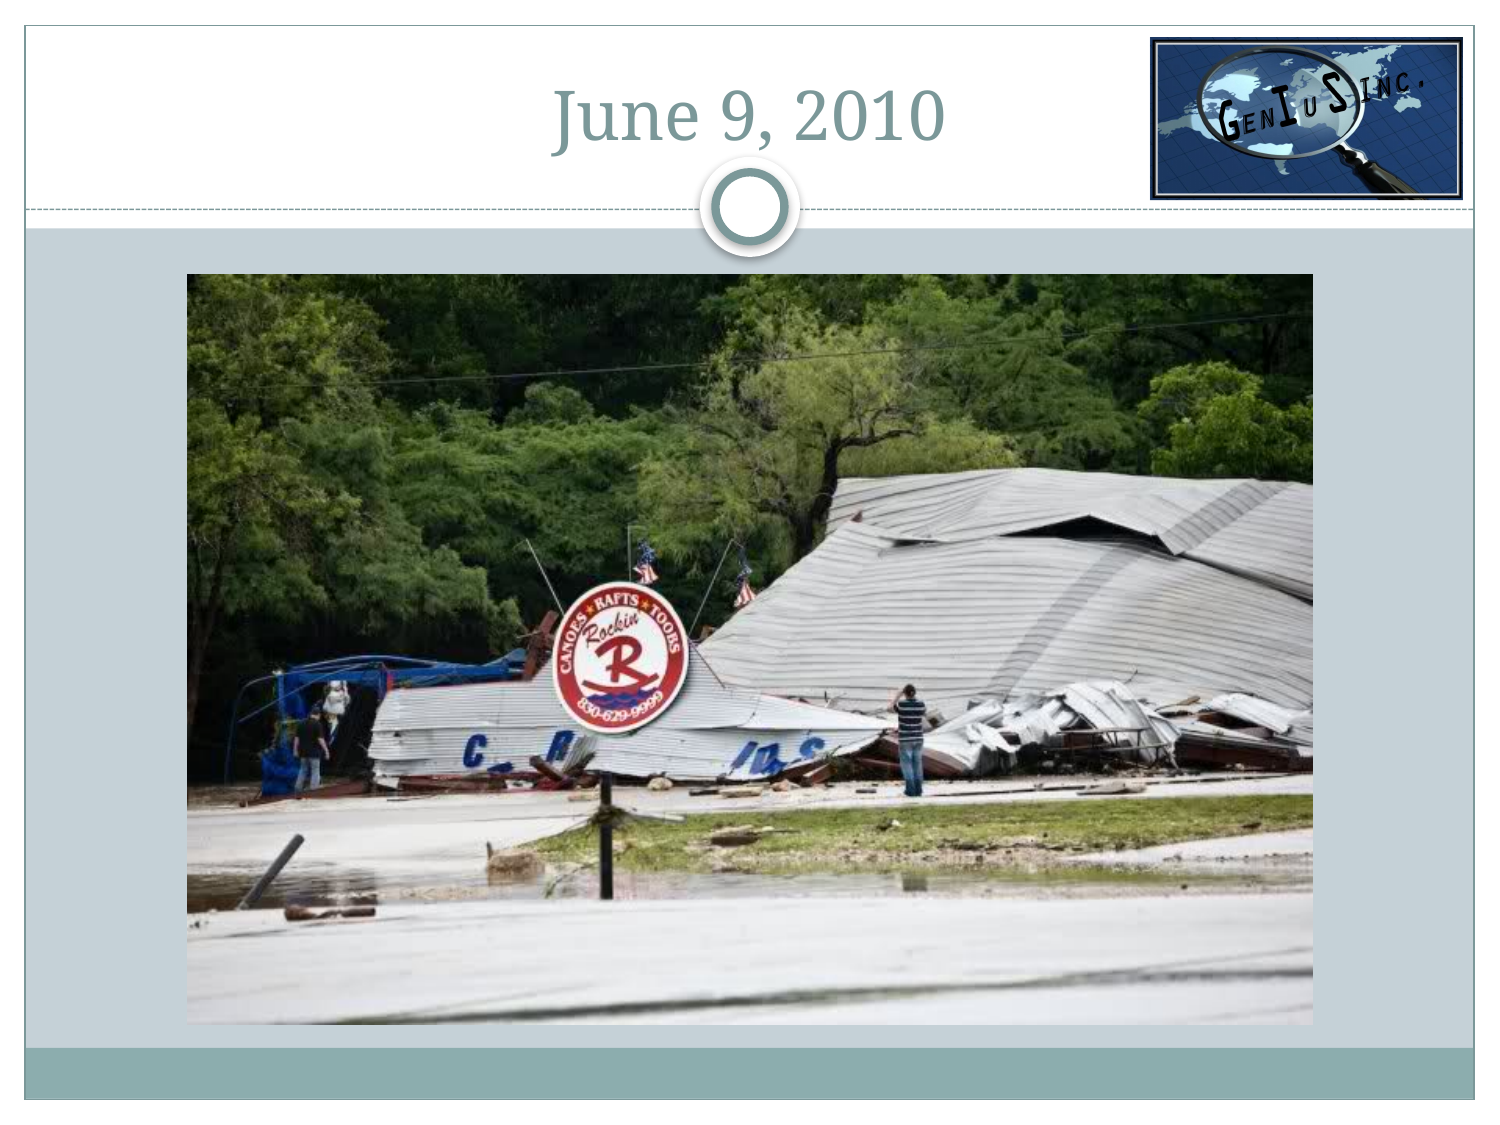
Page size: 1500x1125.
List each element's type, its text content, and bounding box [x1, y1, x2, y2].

picture [1149, 37, 1463, 201]
title June 9, 2010 [49, 37, 1146, 162]
picture [187, 274, 1313, 1026]
